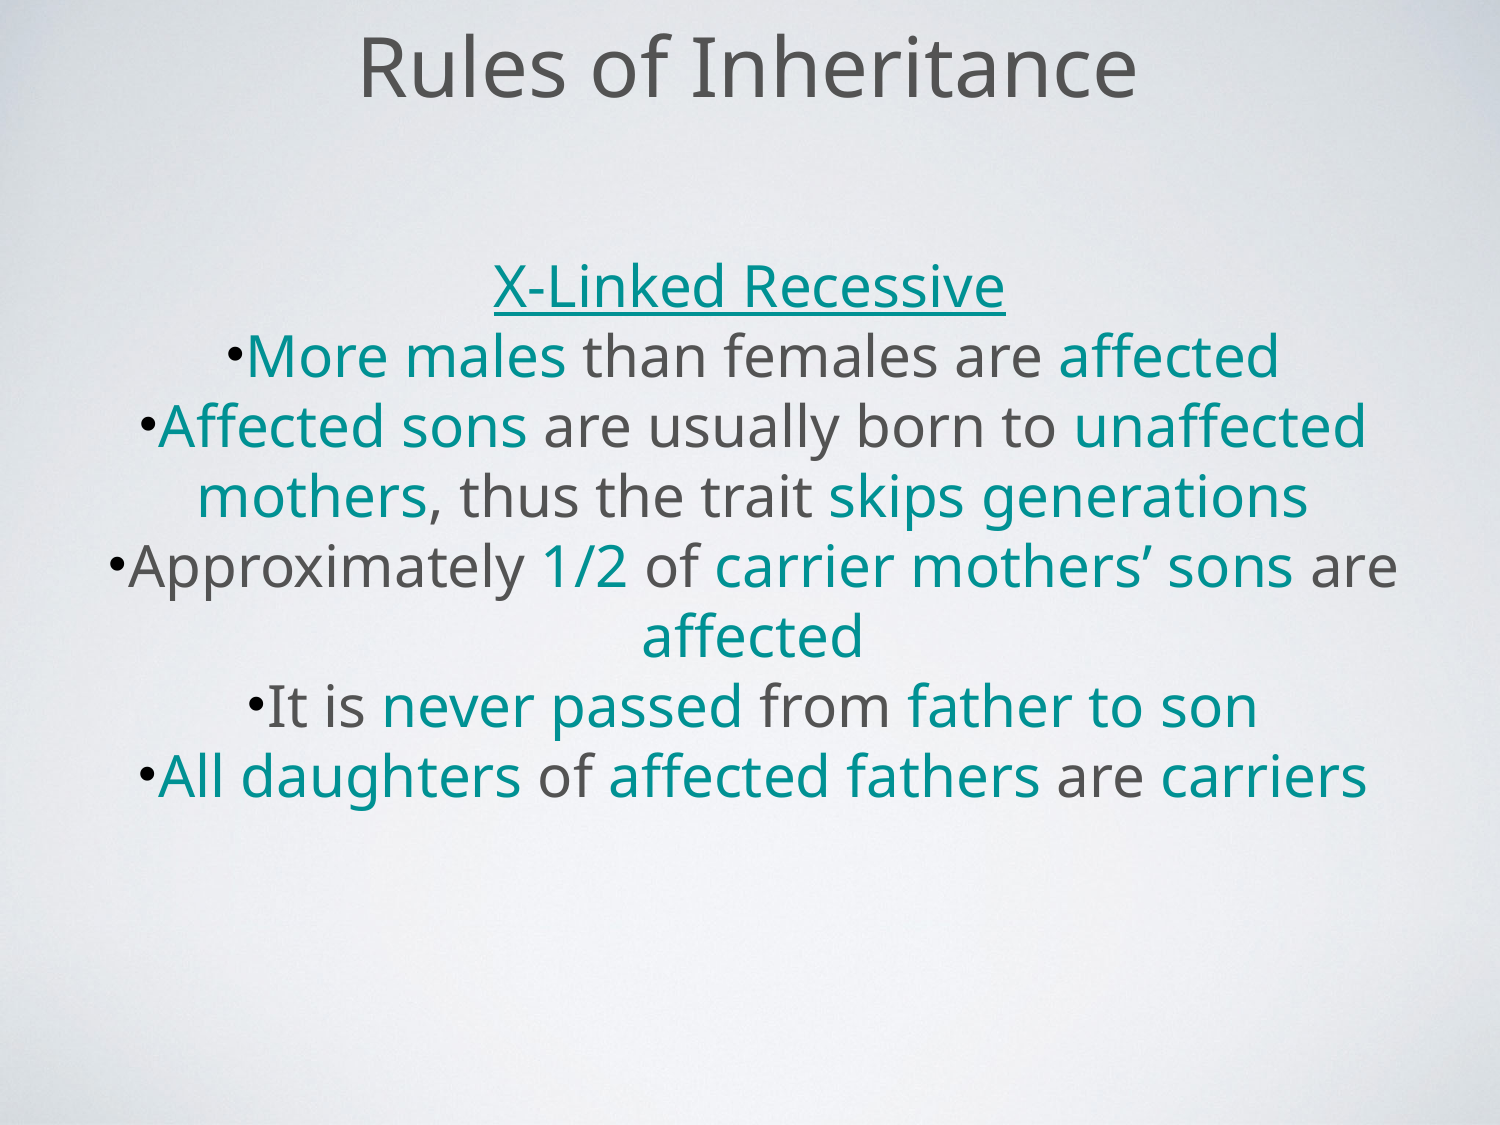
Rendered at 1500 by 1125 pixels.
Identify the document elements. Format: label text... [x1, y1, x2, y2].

text_box X-Linked Recessive More males than females are affected Affected sons are usually born to unaffected mothers, thus the trait skips generations Approximately 1/2 of carrier mothers’ sons are affected It is never passed from father to son All daughters of affected fathers are carriers [22, 242, 1477, 816]
picture [0, 0, 1500, 1125]
text_box Rules of Inheritance [350, 7, 1147, 121]
